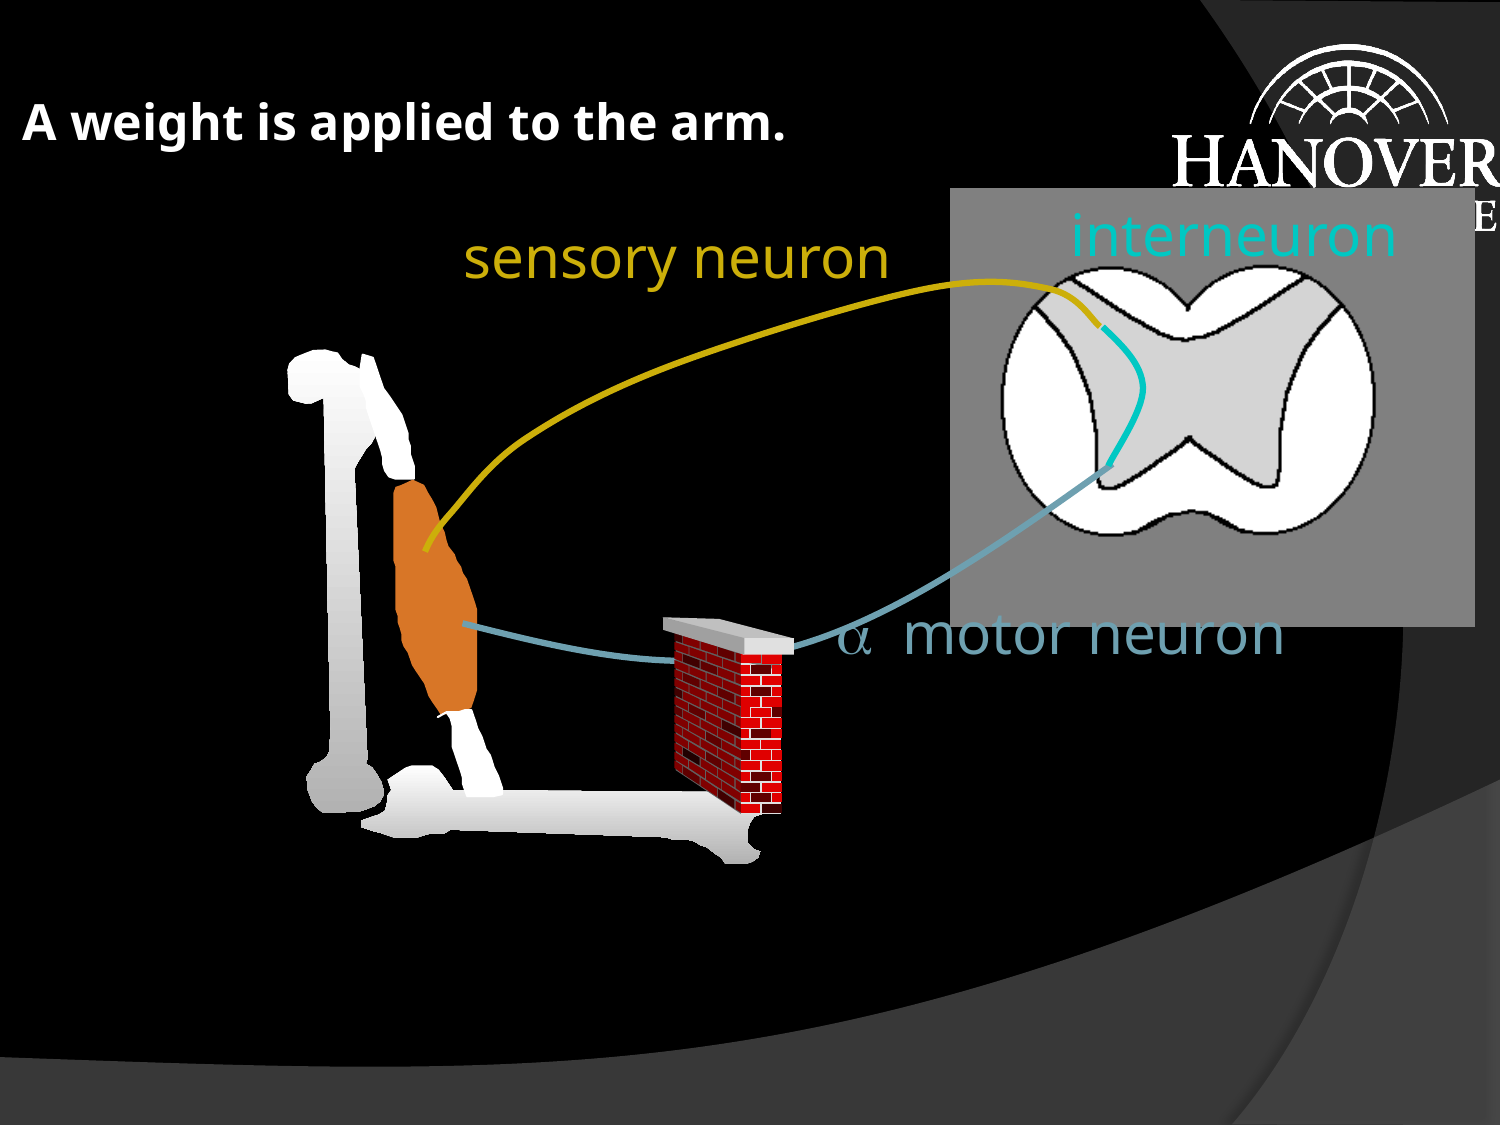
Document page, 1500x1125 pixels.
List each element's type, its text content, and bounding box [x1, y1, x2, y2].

text_box [287, 349, 372, 813]
text_box [513, 506, 939, 660]
text_box [360, 790, 761, 864]
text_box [662, 616, 795, 815]
text_box sensory neuron [448, 212, 907, 298]
text_box A weight is applied to the arm. [8, 83, 803, 158]
text_box [513, 286, 939, 523]
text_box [949, 188, 1476, 627]
text_box a motor neuron [820, 589, 1302, 675]
picture [1172, 44, 1500, 232]
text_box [360, 354, 503, 797]
